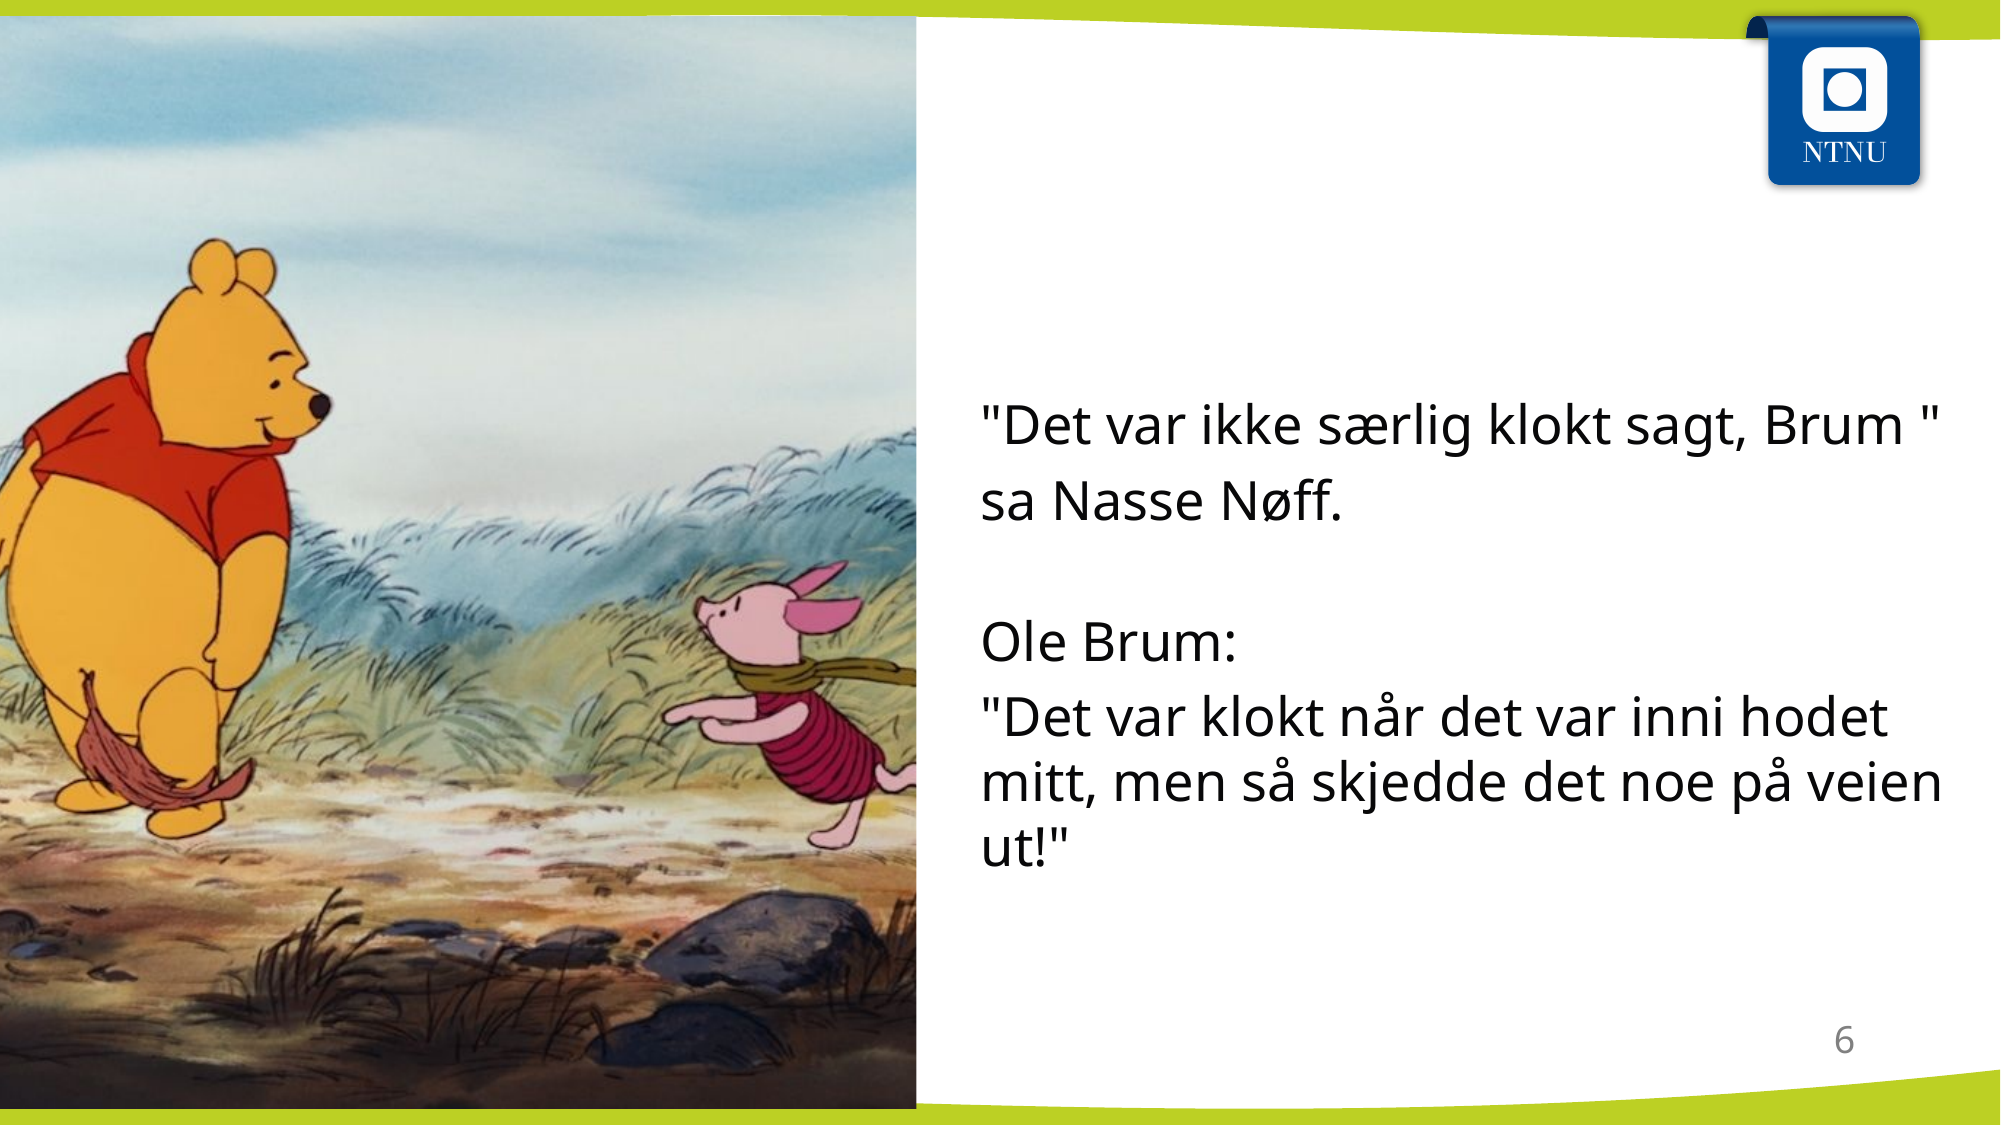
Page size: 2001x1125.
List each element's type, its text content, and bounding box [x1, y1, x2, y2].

picture [1746, 16, 1920, 185]
picture [0, 16, 917, 1109]
list "Det var ikke særlig klokt sagt, Brum " sa Nasse Nøff. Ole Brum: "Det var klokt når det var inni hodet mitt, men så skjedde det noe på veien ut!" [966, 404, 2000, 885]
